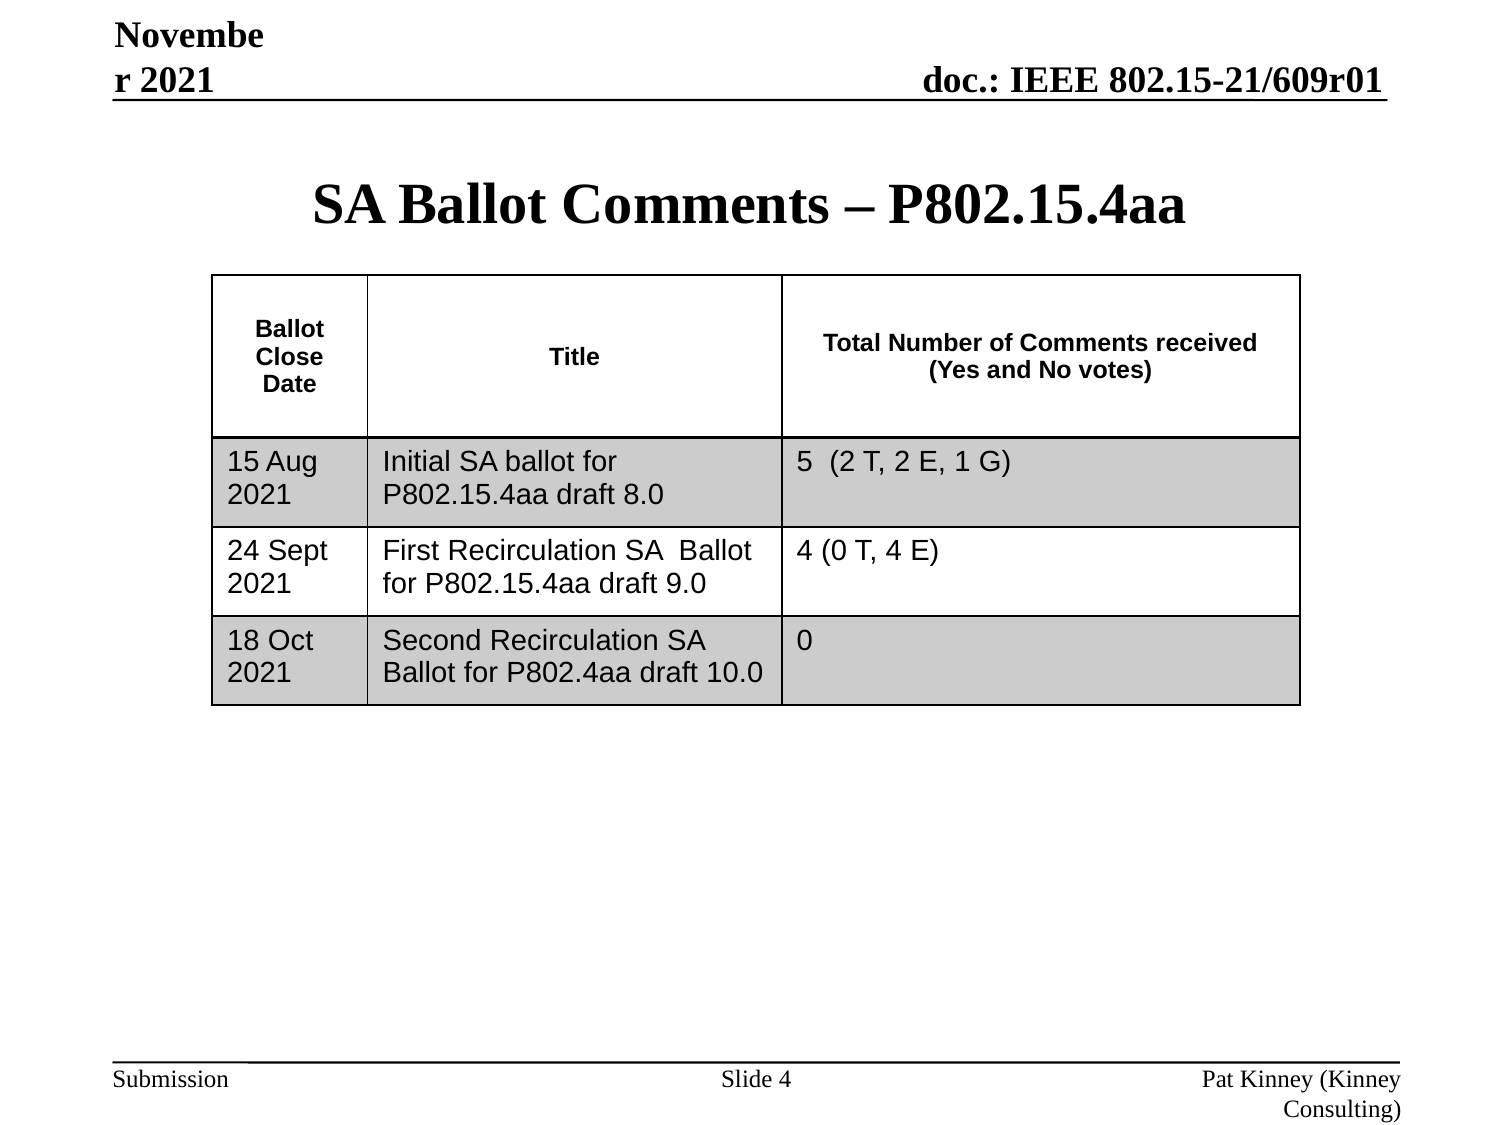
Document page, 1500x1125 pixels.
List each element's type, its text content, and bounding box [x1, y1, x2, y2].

table_header Ballot Close Date [213, 276, 367, 436]
table_cell 15 Aug 2021 [213, 439, 367, 526]
title SA Ballot Comments – P802.15.4aa [112, 112, 1388, 288]
table_cell 18 Oct 2021 [213, 617, 367, 704]
table_header Total Number of Comments received (Yes and No votes) [783, 276, 1299, 436]
table_cell First Recirculation SA Ballot for P802.15.4aa draft 9.0 [368, 528, 781, 615]
footer Pat Kinney (Kinney Consulting) [1092, 1061, 1402, 1093]
table_cell 5 (2 T, 2 E, 1 G) [783, 439, 1299, 526]
slide_number Slide 4 [712, 1061, 800, 1093]
table_cell Second Recirculation SA Ballot for P802.4aa draft 10.0 [368, 617, 781, 704]
table_cell 24 Sept 2021 [213, 528, 367, 615]
table_cell 0 [783, 617, 1299, 704]
table_cell Initial SA ballot for P802.15.4aa draft 8.0 [368, 439, 781, 526]
table_header Title [368, 276, 781, 436]
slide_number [114, 54, 270, 101]
table_cell 4 (0 T, 4 E) [783, 528, 1299, 615]
